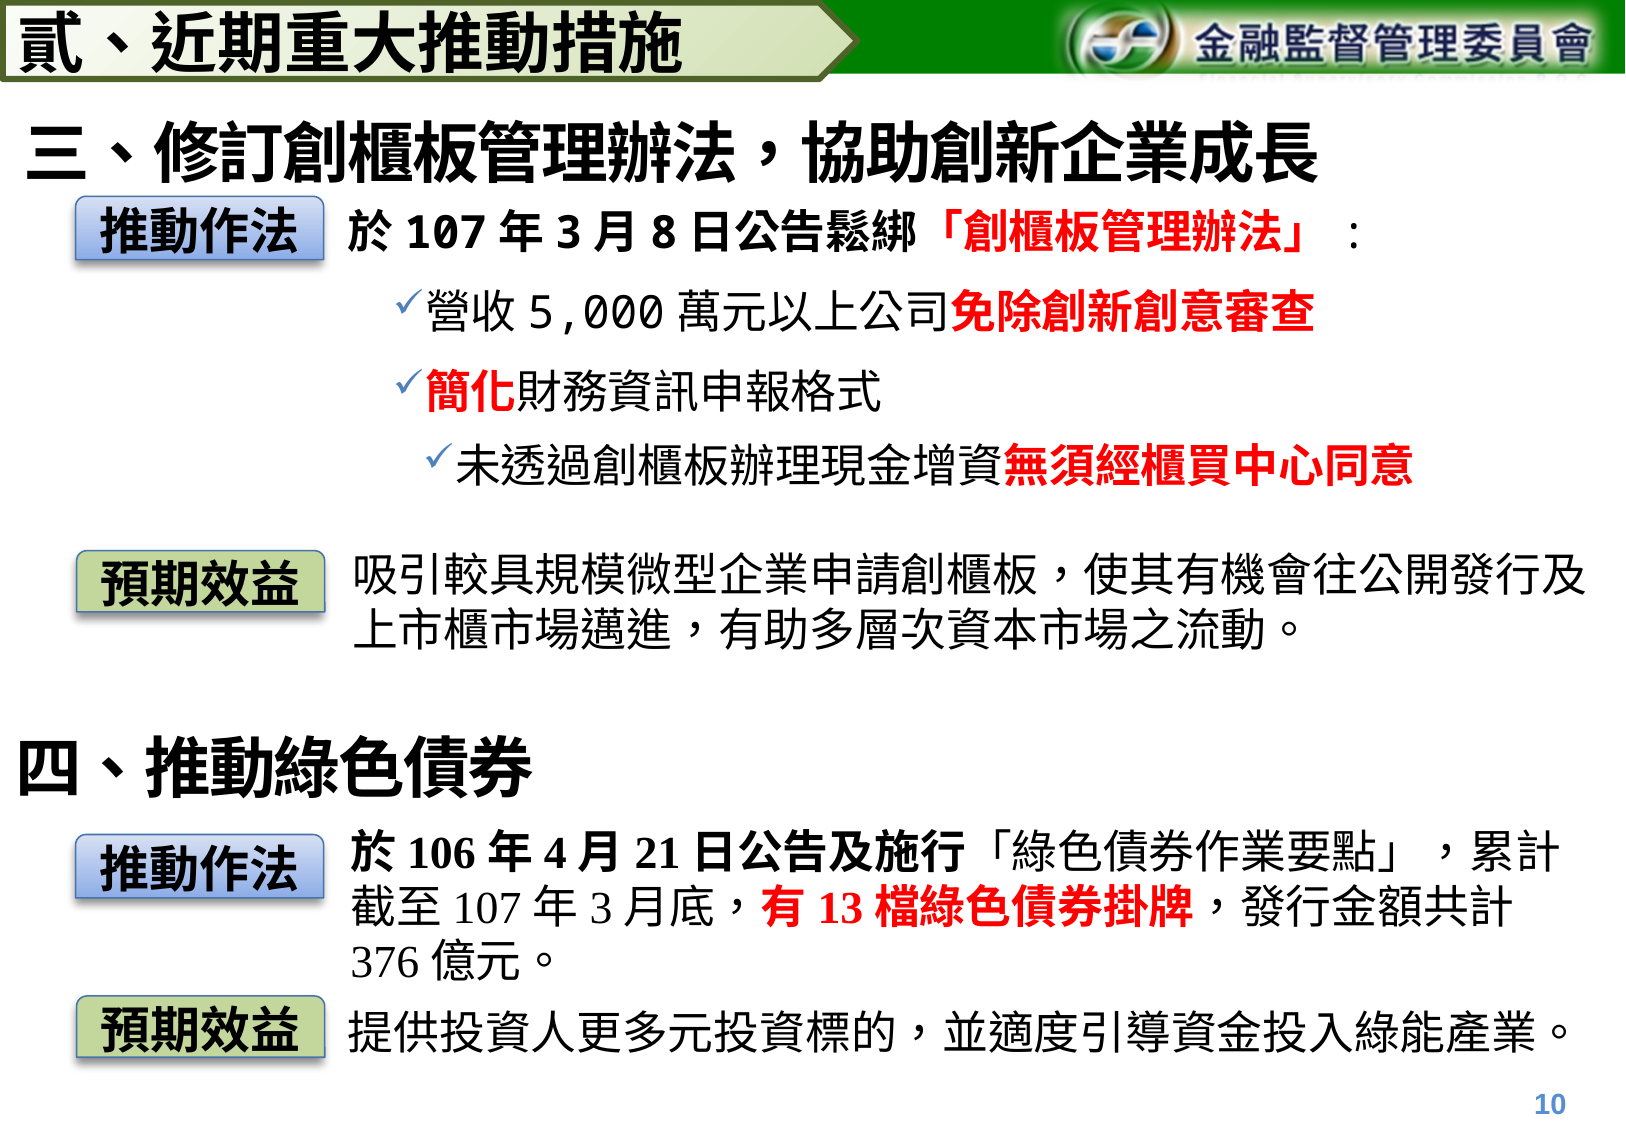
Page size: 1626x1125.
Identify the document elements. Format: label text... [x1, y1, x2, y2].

text_box 預期效益 [75, 995, 326, 1059]
text_box 於106年4月21日公告及施行「綠色債券作業要點」，累計截至107年3月底，有13檔綠色債券掛牌，發行金額共計376億元。 [335, 814, 1604, 999]
text_box 推動作法 [74, 195, 325, 261]
text_box 三、修訂創櫃板管理辦法，協助創新企業成長 [8, 90, 1625, 179]
text_box 貳、近期重大推動措施 [0, 0, 861, 83]
text_box 推動作法 [74, 833, 325, 899]
title 四、推動綠色債券 [0, 721, 1625, 811]
list 於107年3月8日公告鬆綁「創櫃板管理辦法」: 營收5,000萬元以上公司免除創新創意審查 簡化財務資訊申報格式 未透過創櫃板辦理現金增資無須經櫃買中心同意 [332, 184, 1602, 548]
text_box 提供投資人更多元投資標的，並適度引導資金投入綠能產業。 [332, 996, 1588, 1101]
text_box 預期效益 [75, 549, 326, 613]
picture [1075, 23, 1588, 57]
text_box 吸引較具規模微型企業申請創櫃板，使其有機會往公開發行及上市櫃市場邁進，有助多層次資本市場之流動。 [337, 537, 1625, 721]
